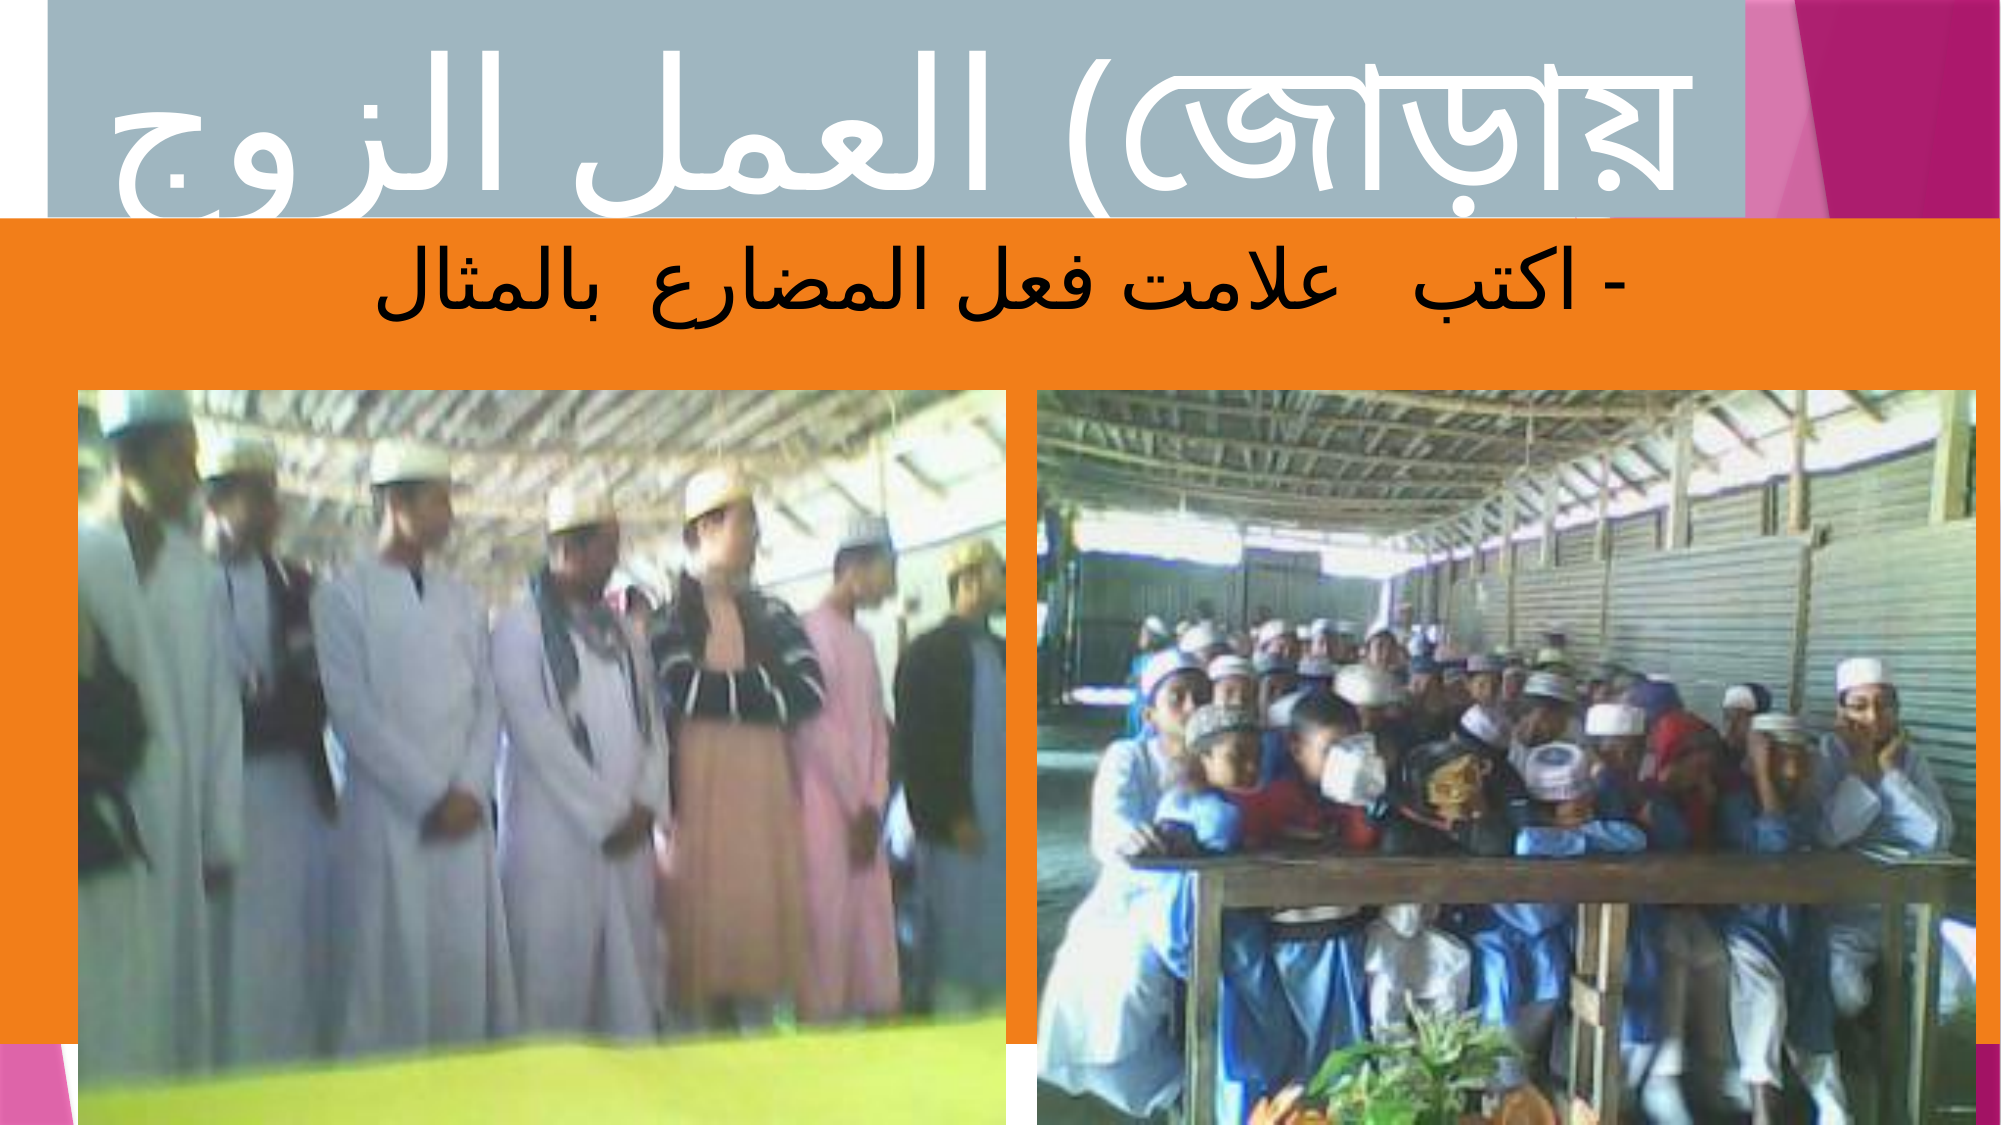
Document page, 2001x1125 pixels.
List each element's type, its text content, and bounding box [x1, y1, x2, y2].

picture [1037, 390, 1976, 1125]
list اكتب علامت فعل المضارع بالمثال - [0, 218, 2000, 1044]
title العمل الزوج (জোড়ায় কাজ) [47, 0, 1746, 218]
picture [78, 390, 1007, 1125]
